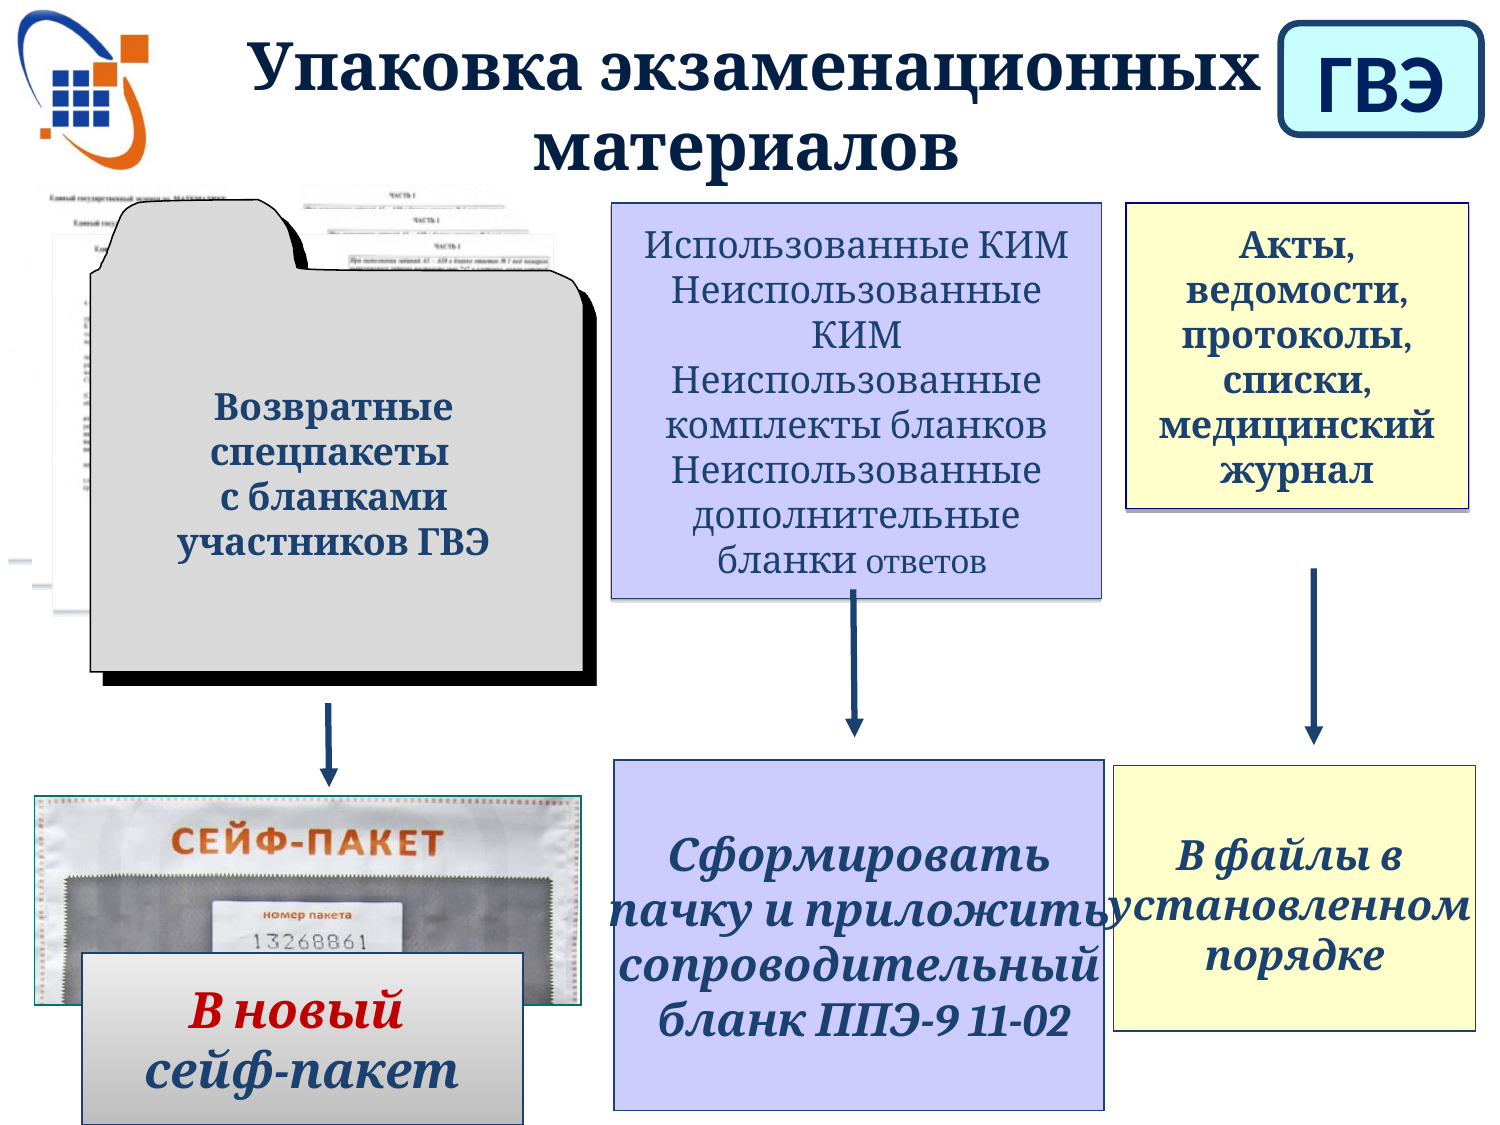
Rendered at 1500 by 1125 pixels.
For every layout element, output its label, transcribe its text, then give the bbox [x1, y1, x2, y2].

picture [34, 796, 581, 1005]
text_box Акты, ведомости, протоколы, списки, медицинский журнал [1125, 202, 1469, 509]
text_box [7, 184, 584, 673]
text_box Упаковка экзаменационных материалов [115, 25, 1395, 183]
text_box В файлы в установленном порядке [1113, 765, 1476, 1032]
text_box Сформировать пачку и приложить сопроводительный бланк ППЭ-9 11-02 [613, 759, 1105, 1111]
text_box ГВЭ [1277, 19, 1485, 139]
text_box В новый сейф-пакет [81, 1014, 523, 1125]
text_box [322, 703, 336, 788]
text_box Использованные КИМ Неиспользованные КИМ Неиспользованные комплекты бланков Неиспользованные дополнительные бланки ответов [611, 202, 1102, 599]
text_box [1307, 568, 1321, 746]
picture [17, 16, 159, 173]
text_box [848, 589, 861, 738]
